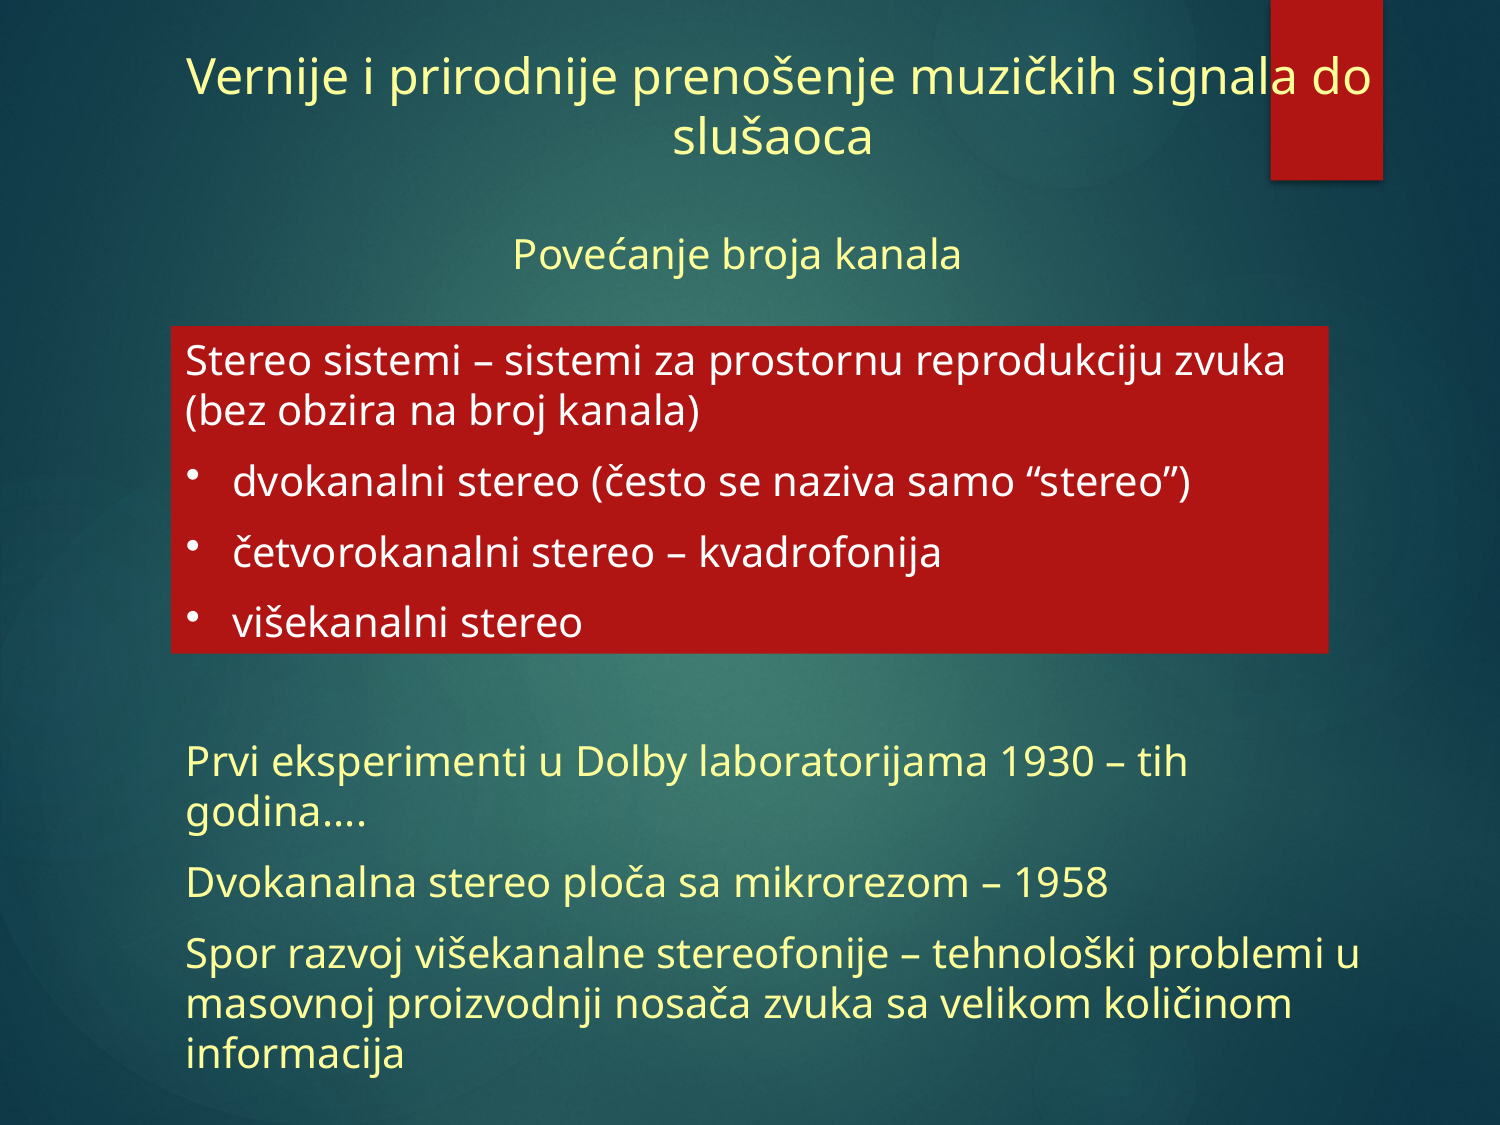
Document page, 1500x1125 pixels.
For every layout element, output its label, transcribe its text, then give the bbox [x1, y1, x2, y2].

text_box Vernije i prirodnije prenošenje muzičkih signala do slušaoca [112, 37, 1448, 173]
picture [0, 0, 1500, 1125]
text_box Prvi eksperimenti u Dolby laboratorijama 1930 – tih godina.... Dvokanalna stereo ploča sa mikrorezom – 1958 Spor razvoj višekanalne stereofonije – tehnološki problemi u masovnoj proizvodnji nosača zvuka sa velikom količinom informacija [171, 727, 1388, 1085]
text_box Stereo sistemi – sistemi za prostornu reprodukciju zvuka (bez obzira na broj kanala) dvokanalni stereo (često se naziva samo “stereo”) četvorokanalni stereo – kvadrofonija višekanalni stereo [171, 326, 1329, 654]
text_box Povećanje broja kanala [171, 220, 1306, 285]
